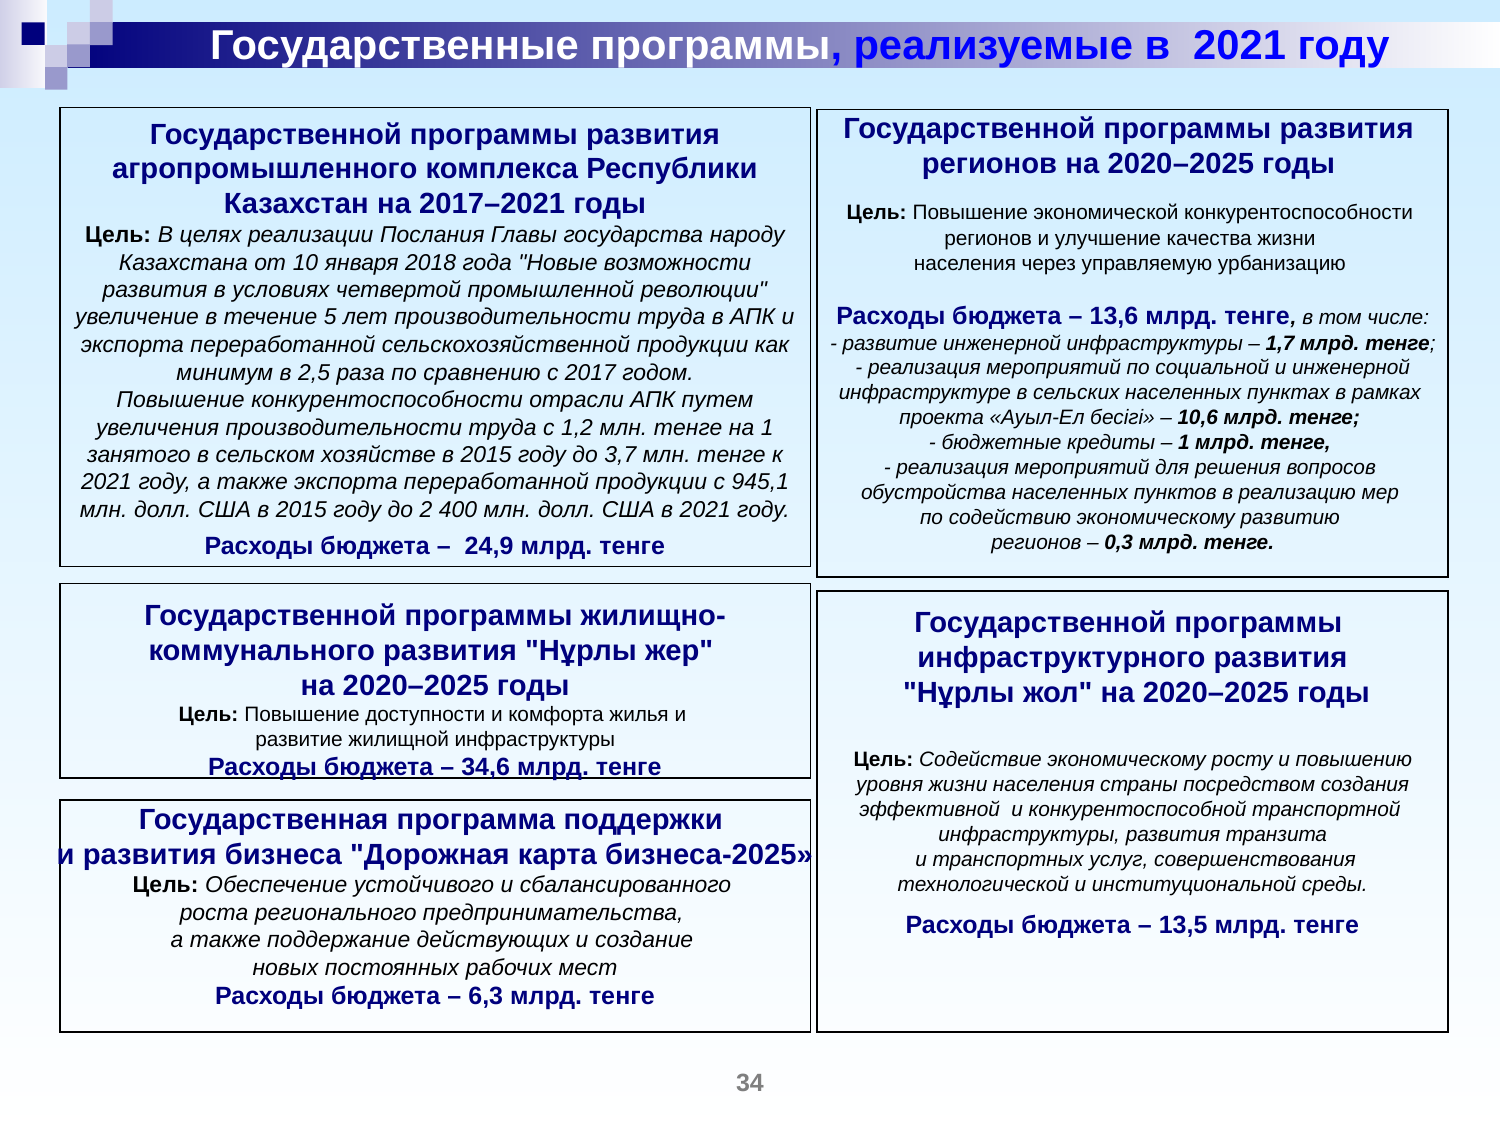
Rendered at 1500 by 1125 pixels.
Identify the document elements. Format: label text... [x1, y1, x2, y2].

text_box Государственной программы жилищно- коммунального развития "Нұрлы жер" на 2020–2025 годы Цель: Повышение доступности и комфорта жилья и развитие жилищной инфраструктуры Расходы бюджета – 34,6 млрд. тенге [59, 583, 811, 778]
text_box Государственной программы развития регионов на 2020–2025 годы Цель: Повышение экономической конкурентоспособности регионов и улучшение качества жизни населения через управляемую урбанизацию Расходы бюджета – 13,6 млрд. тенге, в том числе: - развитие инженерной инфраструктуры – 1,7 млрд. тенге; - реализация мероприятий по социальной и инженерной инфраструктуре в сельских населенных пунктах в рамках проекта «Ауыл-Ел бесігі» – 10,6 млрд. тенге; - бюджетные кредиты – 1 млрд. тенге, - реализация мероприятий для решения вопросов обустройства населенных пунктов в реализацию мер по содействию экономическому развитию регионов – 0,3 млрд. тенге. [817, 109, 1449, 577]
text_box Государственной программы развития агропромышленного комплекса Республики Казахстан на 2017–2021 годы Цель: В целях реализации Послания Главы государства народу Казахстана от 10 января 2018 года "Новые возможности развития в условиях четвертой промышленной революции" увеличение в течение 5 лет производительности труда в АПК и экспорта переработанной сельскохозяйственной продукции как минимум в 2,5 раза по сравнению с 2017 годом. Повышение конкурентоспособности отрасли АПК путем увеличения производительности труда с 1,2 млн. тенге на 1 занятого в сельском хозяйстве в 2015 году до 3,7 млн. тенге к 2021 году, а также экспорта переработанной продукции с 945,1 млн. долл. США в 2015 году до 2 400 млн. долл. США в 2021 году. Расходы бюджета – 24,9 млрд. тенге [59, 107, 811, 567]
text_box Государственная программа поддержки и развития бизнеса "Дорожная карта бизнеса-2025» Цель: Обеспечение устойчивого и сбалансированного роста регионального предпринимательства, а также поддержание действующих и создание новых постоянных рабочих мест Расходы бюджета – 6,3 млрд. тенге [59, 800, 811, 1033]
title Государственные программы, реализуемые в 2021 году [125, 54, 1475, 86]
title Государственные программы, реализуемые в 2021 году [125, 0, 1475, 53]
text_box 34 [643, 1051, 857, 1112]
text_box Государственной программы инфраструктурного развития "Нұрлы жол" на 2020–2025 годы Цель: Содействие экономическому росту и повышению уровня жизни населения страны посредством создания эффективной и конкурентоспособной транспортной инфраструктуры, развития транзита и транспортных услуг, совершенствования технологической и институциональной среды. Расходы бюджета – 13,5 млрд. тенге [817, 591, 1449, 1033]
